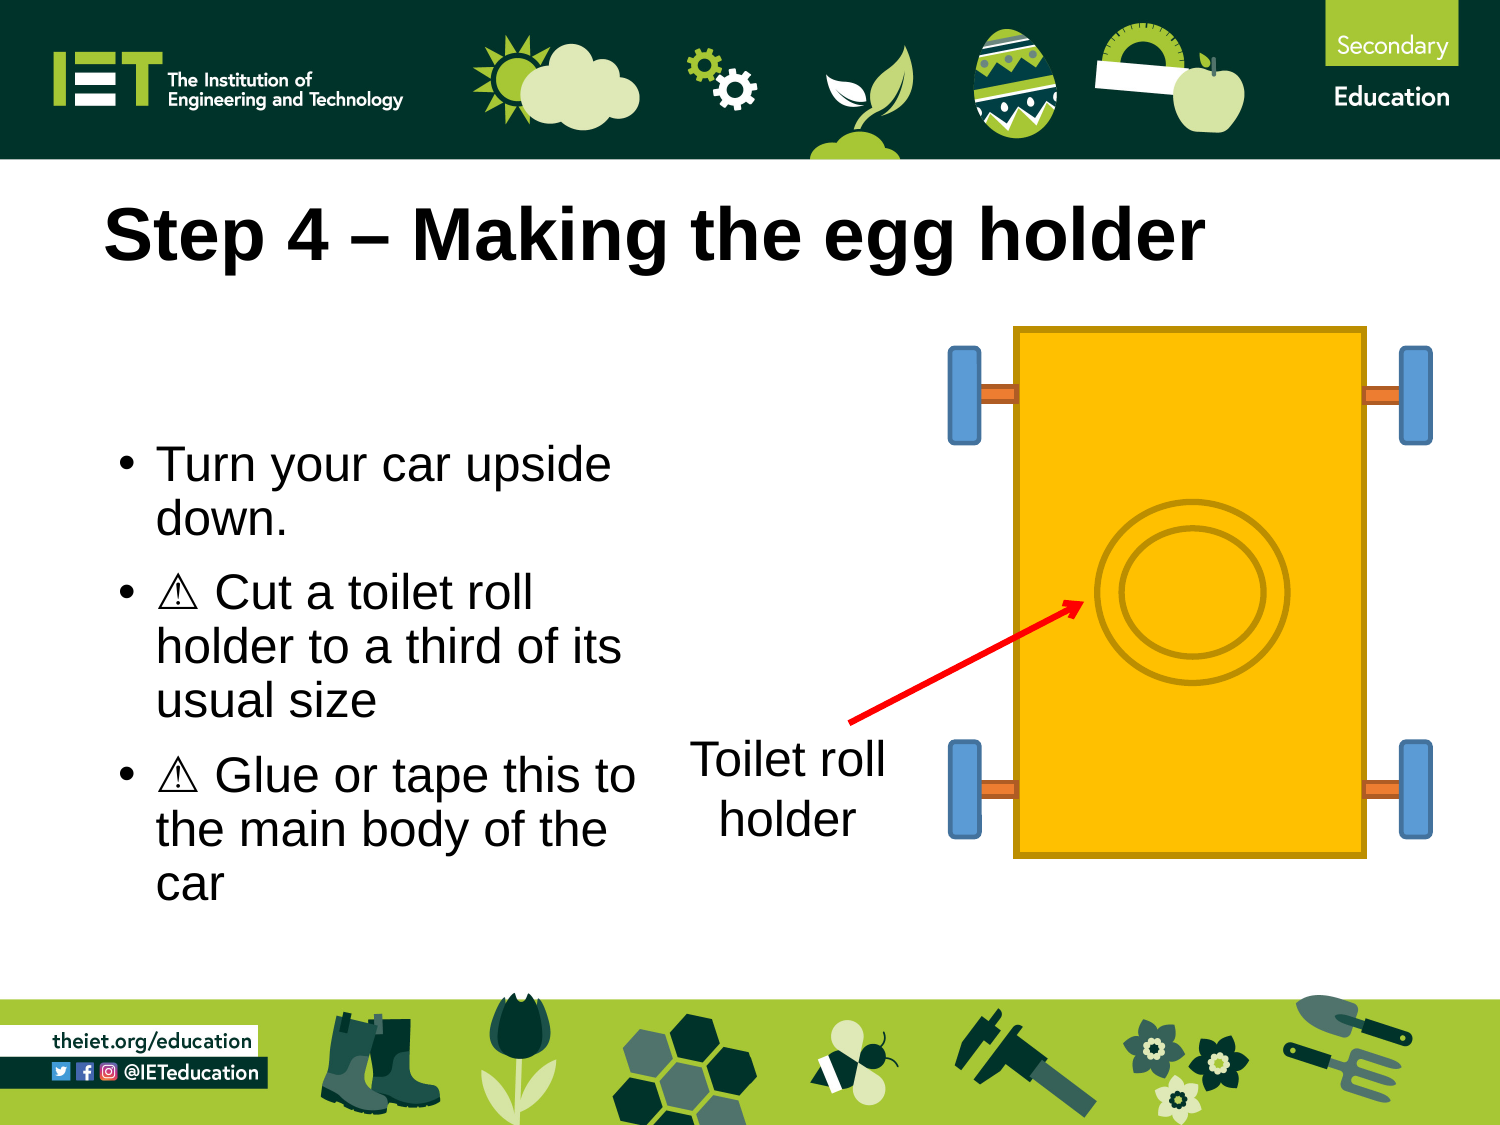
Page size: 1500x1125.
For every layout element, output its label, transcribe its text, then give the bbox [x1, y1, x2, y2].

text_box Toilet roll holder [665, 719, 911, 854]
picture [0, 0, 1500, 1125]
title Step 4 – Making the egg holder [88, 169, 1264, 304]
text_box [949, 329, 1431, 856]
list Turn your car upside down. ⚠ Cut a toilet roll holder to a third of its usual size ⚠ Glue or tape this to the main body of the car [103, 430, 669, 957]
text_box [848, 601, 1085, 724]
